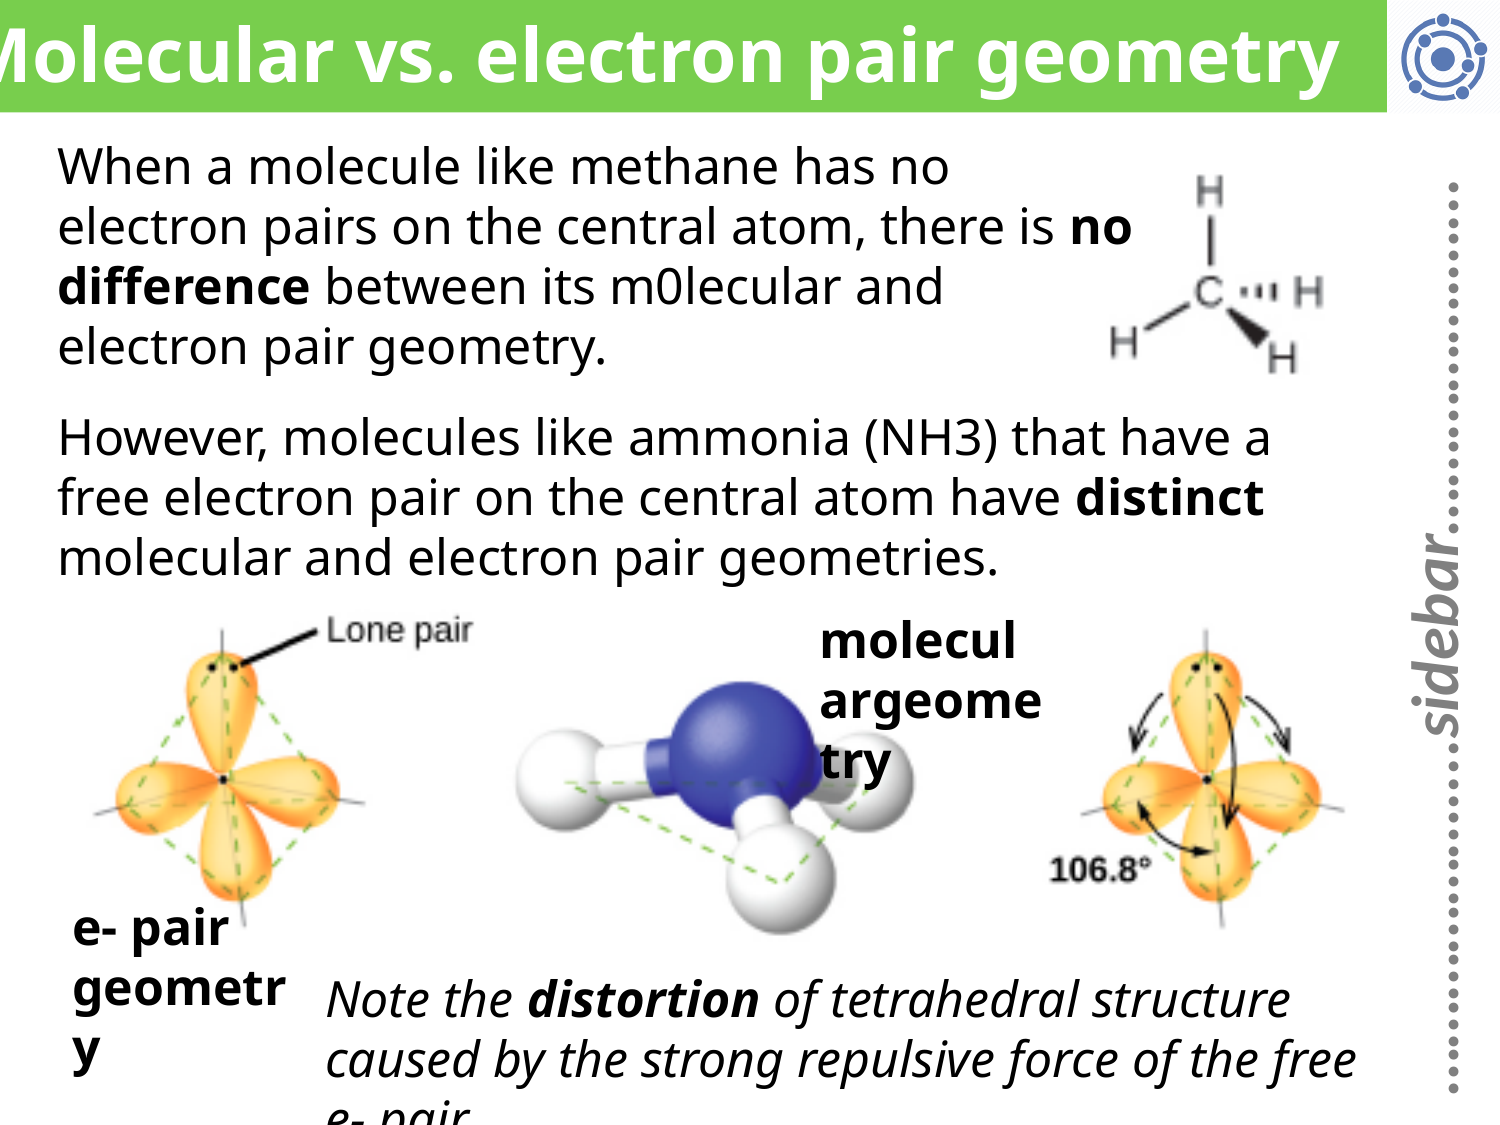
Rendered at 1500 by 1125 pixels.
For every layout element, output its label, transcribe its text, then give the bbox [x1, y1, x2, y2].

text_box e- pair geometry [57, 953, 313, 1083]
text_box [0, 0, 1387, 113]
text_box Note the distortion of tetrahedral structure caused by the strong repulsive force of the free e- pair. [310, 960, 1388, 1125]
text_box However, molecules like ammonia (NH3) that have a free electron pair on the central atom have distinct molecular and electron pair geometries. [42, 398, 1340, 593]
text_box ………………....sidebar…………….…... [1383, 163, 1479, 1110]
picture [57, 603, 1388, 953]
text_box Molecular vs. electron pair geometry [0, 0, 1357, 105]
text_box When a molecule like methane has no electron pairs on the central atom, there is no difference between its m0lecular and electron pair geometry. [42, 126, 1160, 382]
picture [1387, 0, 1500, 114]
picture [1091, 130, 1360, 407]
